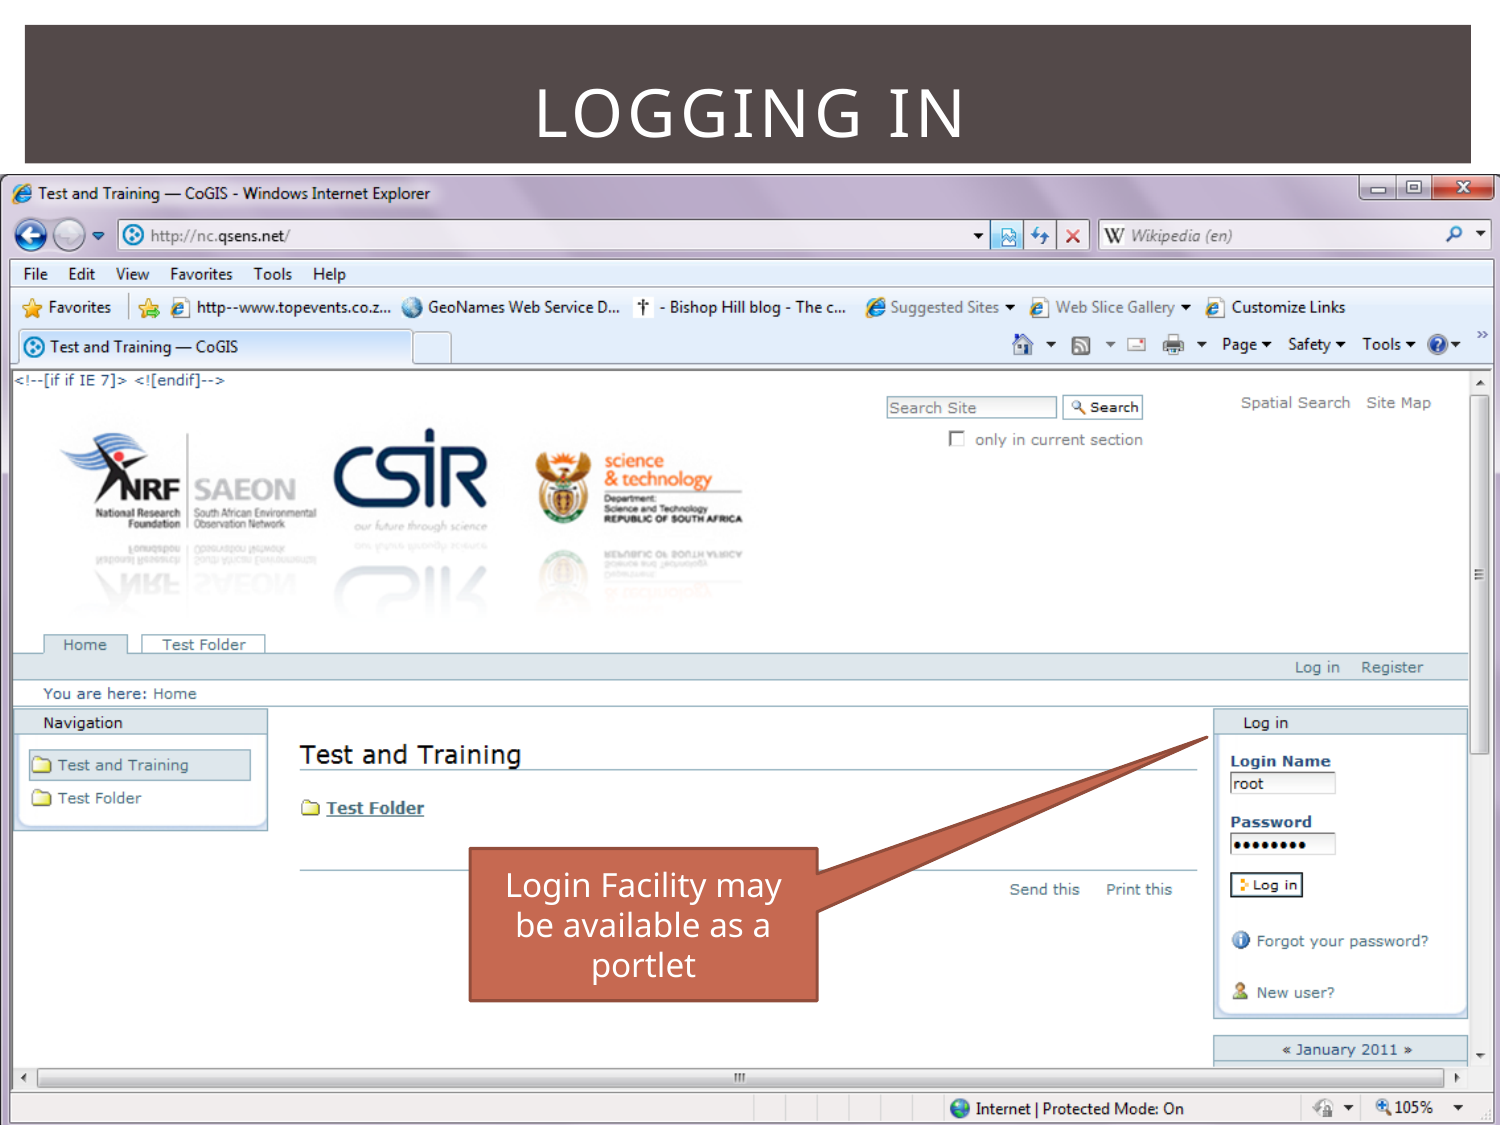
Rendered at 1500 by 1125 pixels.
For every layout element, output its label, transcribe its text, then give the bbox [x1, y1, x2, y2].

picture [0, 174, 1500, 1125]
title Logging In [62, 58, 1438, 164]
